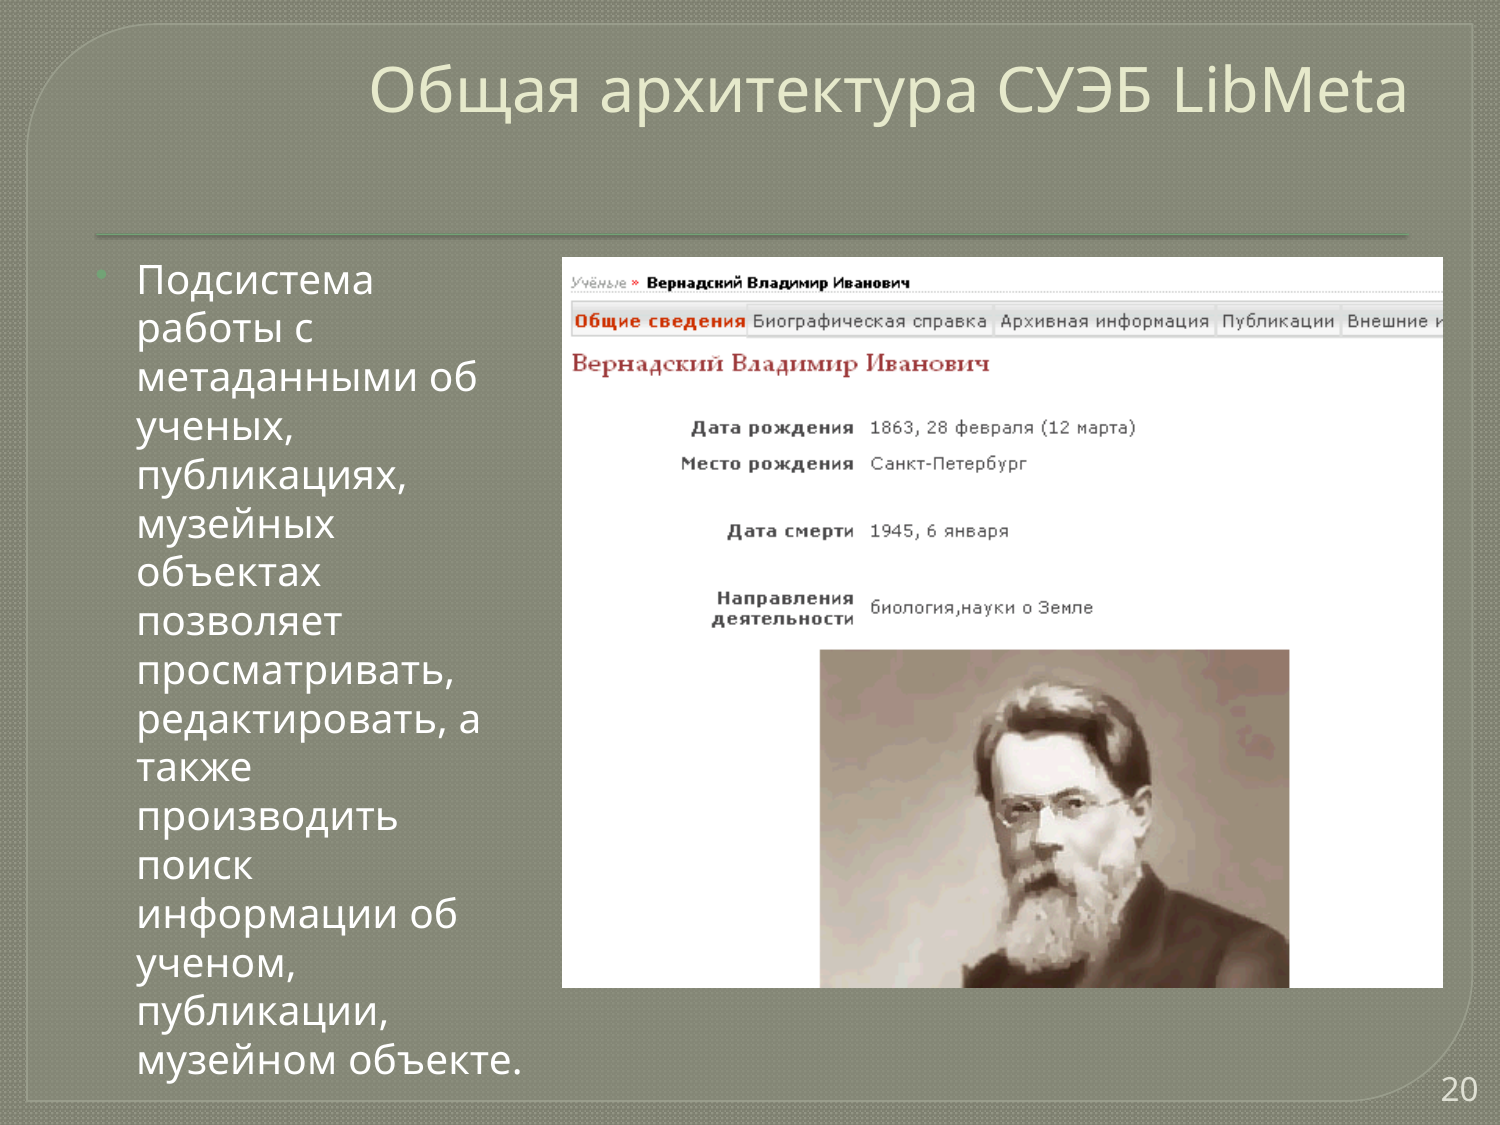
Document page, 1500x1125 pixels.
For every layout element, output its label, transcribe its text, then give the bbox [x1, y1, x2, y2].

picture [562, 257, 1443, 988]
title Общая архитектура СУЭБ LibMeta [75, 41, 1425, 230]
slide_number 20 [1417, 1068, 1494, 1114]
list Подсистема работы с метаданными об ученых, публикациях, музейных объектах позволяет просматривать, редактировать, а также производить поиск информации об ученом, публикации, музейном объекте. [82, 246, 539, 1092]
